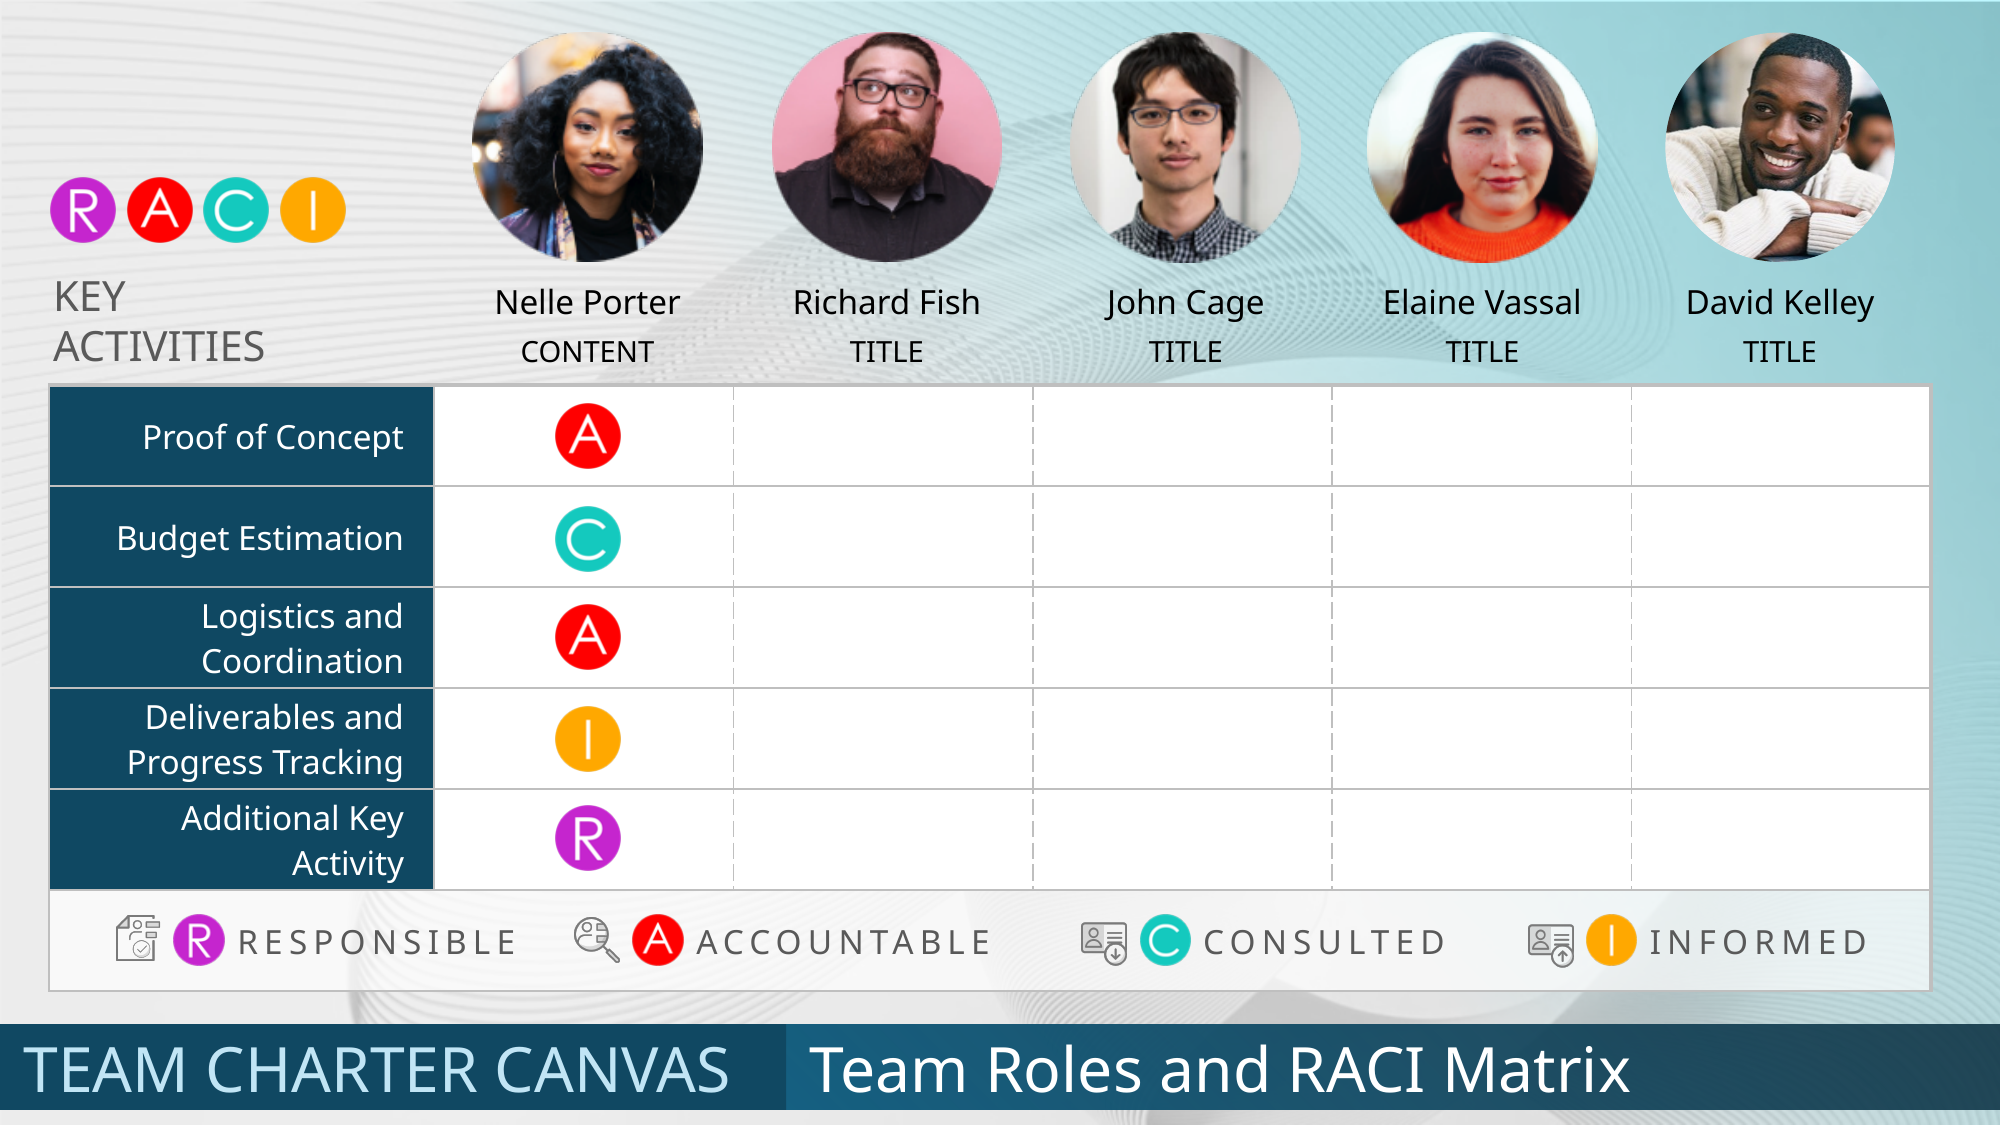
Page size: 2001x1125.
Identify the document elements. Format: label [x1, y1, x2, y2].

picture [0, 0, 2000, 1125]
text_box [573, 910, 1040, 971]
text_box [1527, 910, 1945, 971]
text_box [1081, 910, 1498, 971]
text_box [115, 910, 532, 971]
